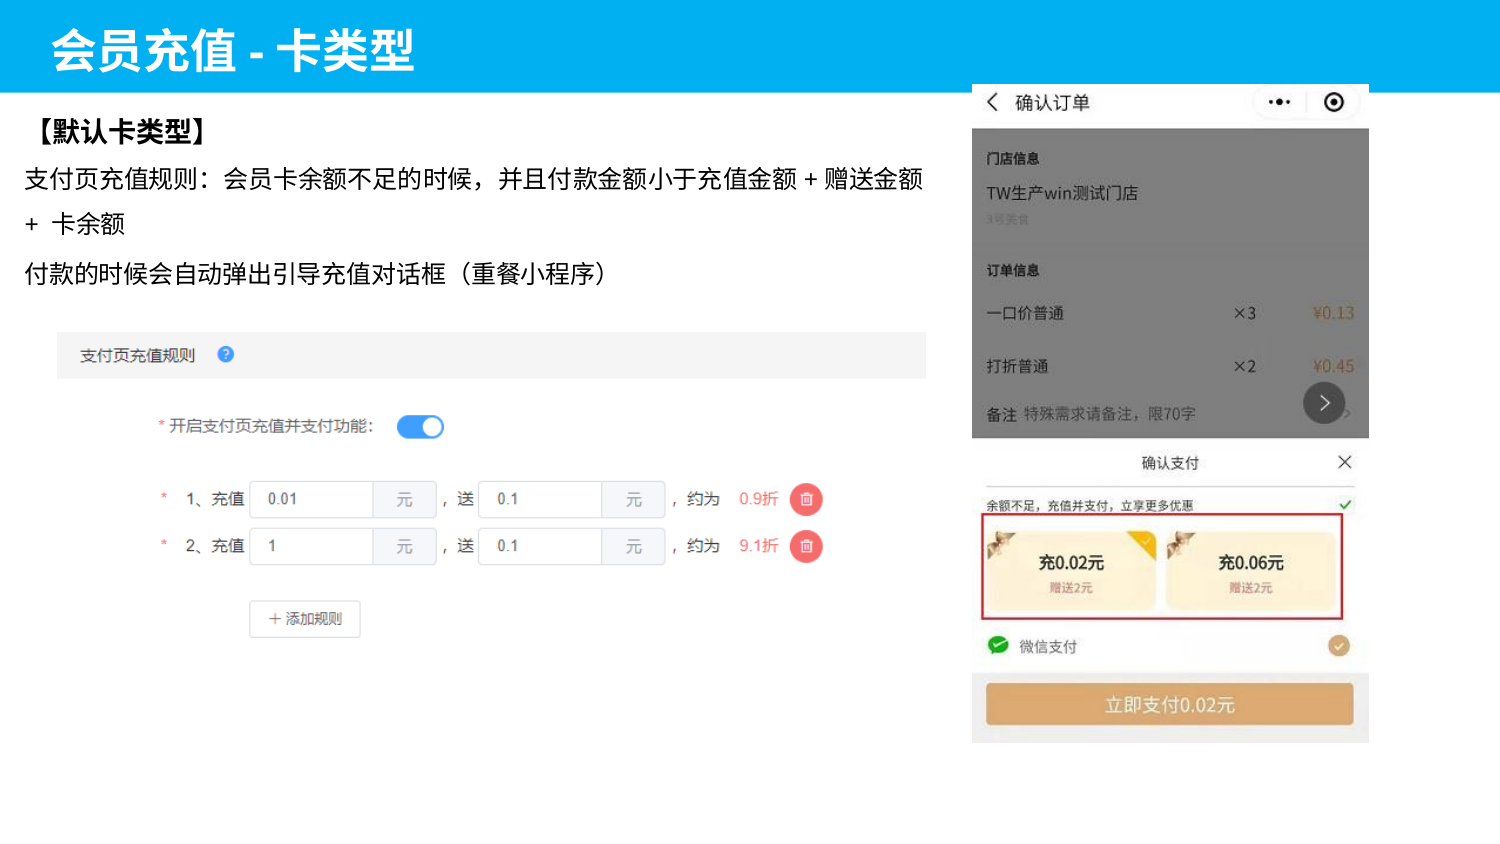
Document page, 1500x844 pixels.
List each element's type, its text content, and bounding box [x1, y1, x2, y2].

text_box 【默认卡类型】 支付页充值规则：会员卡余额不足的时候，并且付款金额小于充值金额+赠送金额+ 卡余额 付款的时候会自动弹出引导充值对话框（重餐小程序） [22, 94, 925, 289]
picture [972, 85, 1369, 743]
picture [57, 332, 926, 638]
title 会员充值-卡类型 [47, 20, 419, 94]
text_box [0, 0, 1500, 93]
